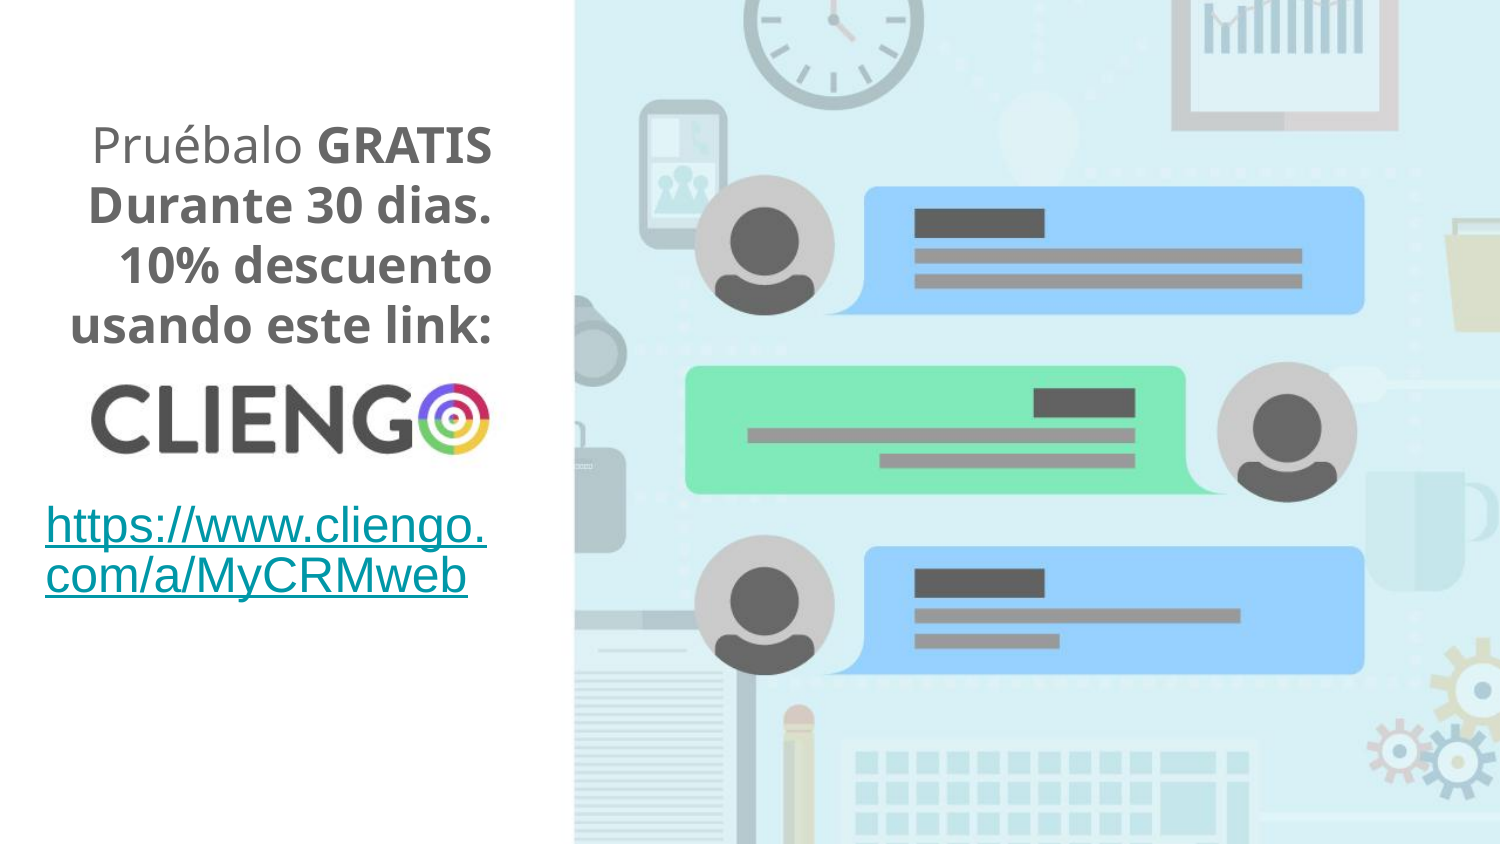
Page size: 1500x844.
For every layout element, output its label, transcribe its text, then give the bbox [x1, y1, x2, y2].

text_box Pruébalo GRATIS Durante 30 dias. 10% descuento usando este link: [30, 98, 508, 266]
text_box https://www.cliengo.com/a/MyCRMweb [30, 477, 508, 645]
picture [0, 0, 1500, 844]
